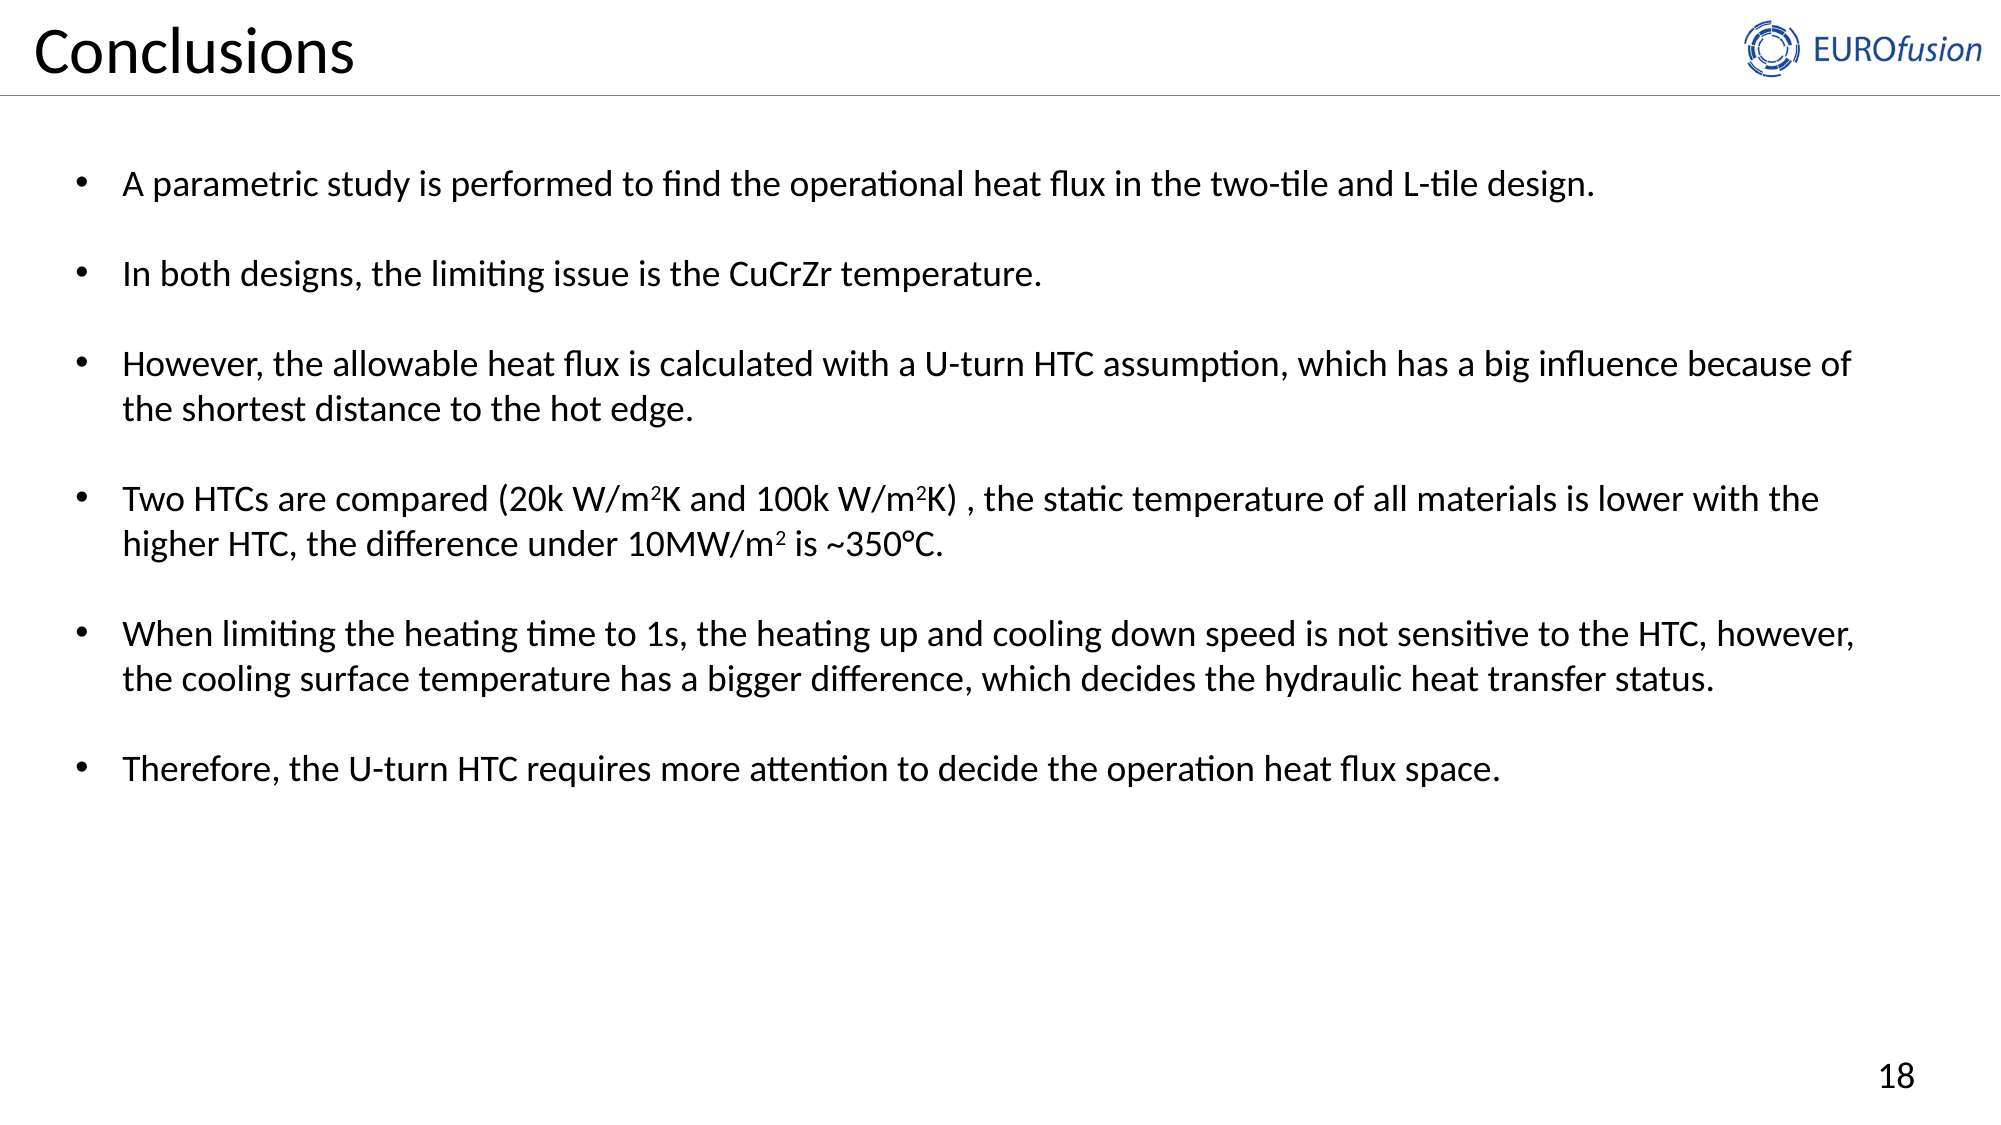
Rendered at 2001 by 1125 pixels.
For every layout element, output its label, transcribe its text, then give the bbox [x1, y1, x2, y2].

picture [1743, 20, 1982, 78]
text_box A parametric study is performed to find the operational heat flux in the two-tile and L-tile design. In both designs, the limiting issue is the CuCrZr temperature. However, the allowable heat flux is calculated with a U-turn HTC assumption, which has a big influence because of the shortest distance to the hot edge. Two HTCs are compared (20k W/m2K and 100k W/m2K) , the static temperature of all materials is lower with the higher HTC, the difference under 10MW/m2 is ~350°C. When limiting the heating time to 1s, the heating up and cooling down speed is not sensitive to the HTC, however, the cooling surface temperature has a bigger difference, which decides the hydraulic heat transfer status. Therefore, the U-turn HTC requires more attention to decide the operation heat flux space. [60, 151, 1905, 796]
text_box Conclusions [19, 0, 1593, 95]
slide_number 18 [1862, 1043, 2000, 1104]
